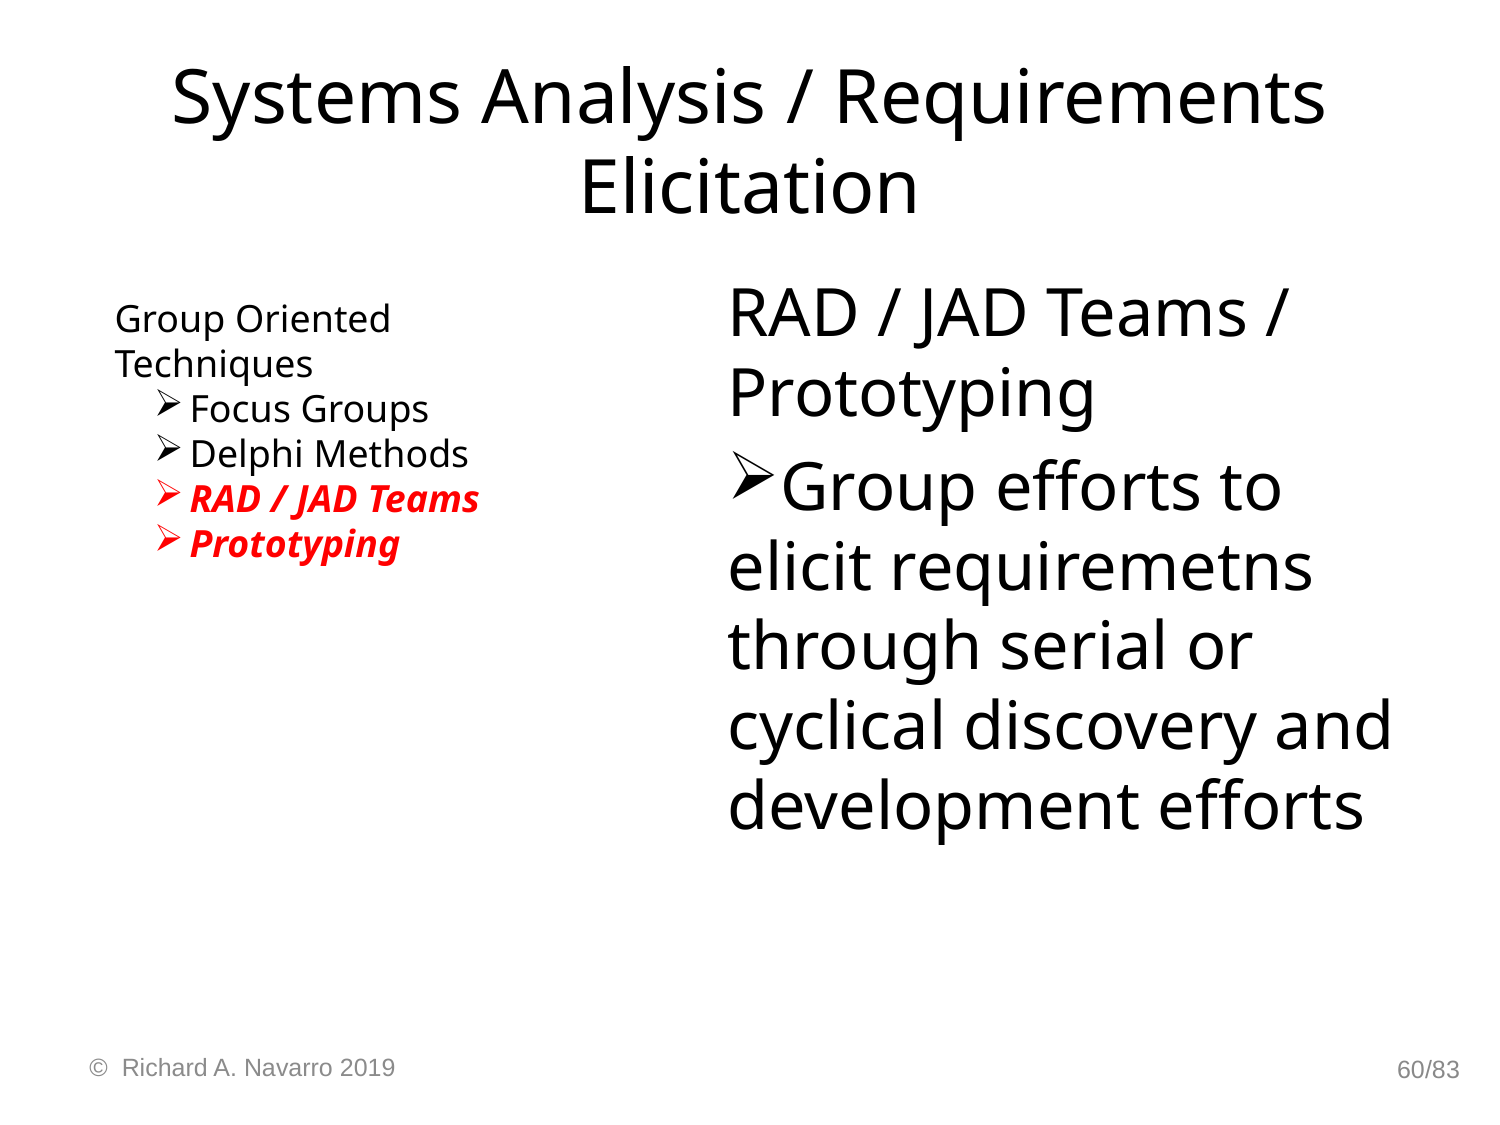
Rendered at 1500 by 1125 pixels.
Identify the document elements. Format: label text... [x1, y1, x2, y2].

title Systems Analysis / Requirements Elicitation [75, 45, 1425, 233]
text_box Group Oriented Techniques Focus Groups Delphi Methods RAD / JAD Teams Prototyping [99, 287, 538, 618]
slide_number 60/83 [1125, 1038, 1475, 1099]
footer © Richard A. Navarro 2019 [5, 1036, 481, 1097]
list RAD / JAD Teams / Prototyping Group efforts to elicit requiremetns through serial or cyclical discovery and development efforts [712, 262, 1425, 1005]
